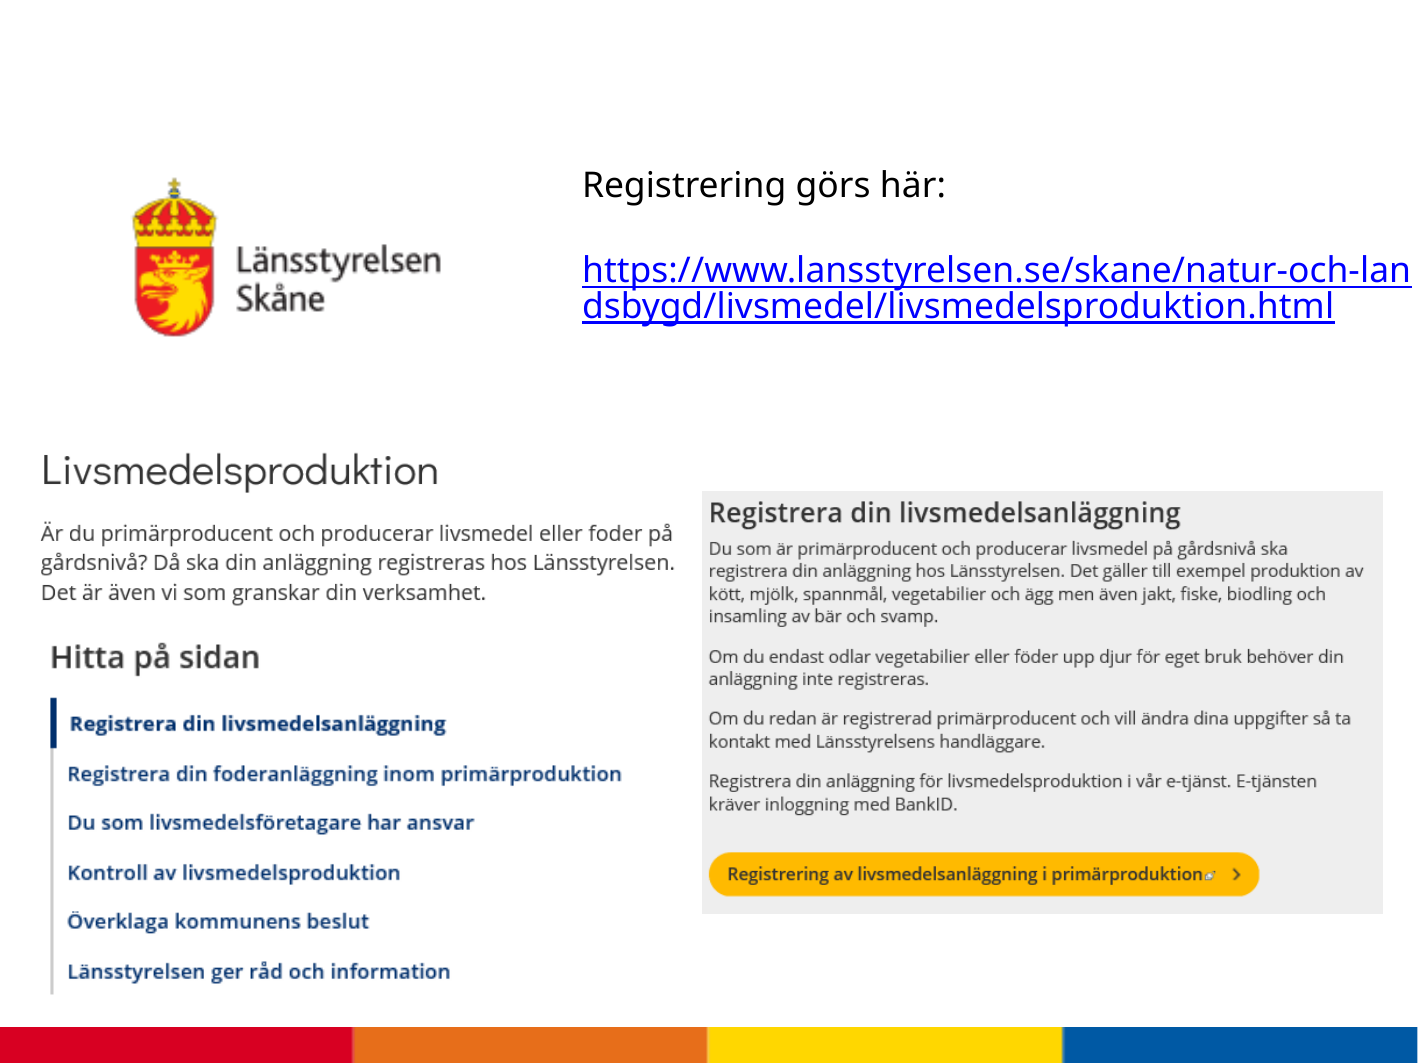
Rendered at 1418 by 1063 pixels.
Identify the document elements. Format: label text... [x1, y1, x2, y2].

picture [96, 141, 501, 372]
picture [0, 1027, 1418, 1063]
picture [34, 637, 639, 1001]
picture [25, 440, 700, 627]
picture [702, 490, 1383, 915]
text_box Registrering görs här: https://www.lansstyrelsen.se/skane/natur-och-landsbygd/livsmedel/livsmedelsproduktion.html [567, 154, 1418, 346]
